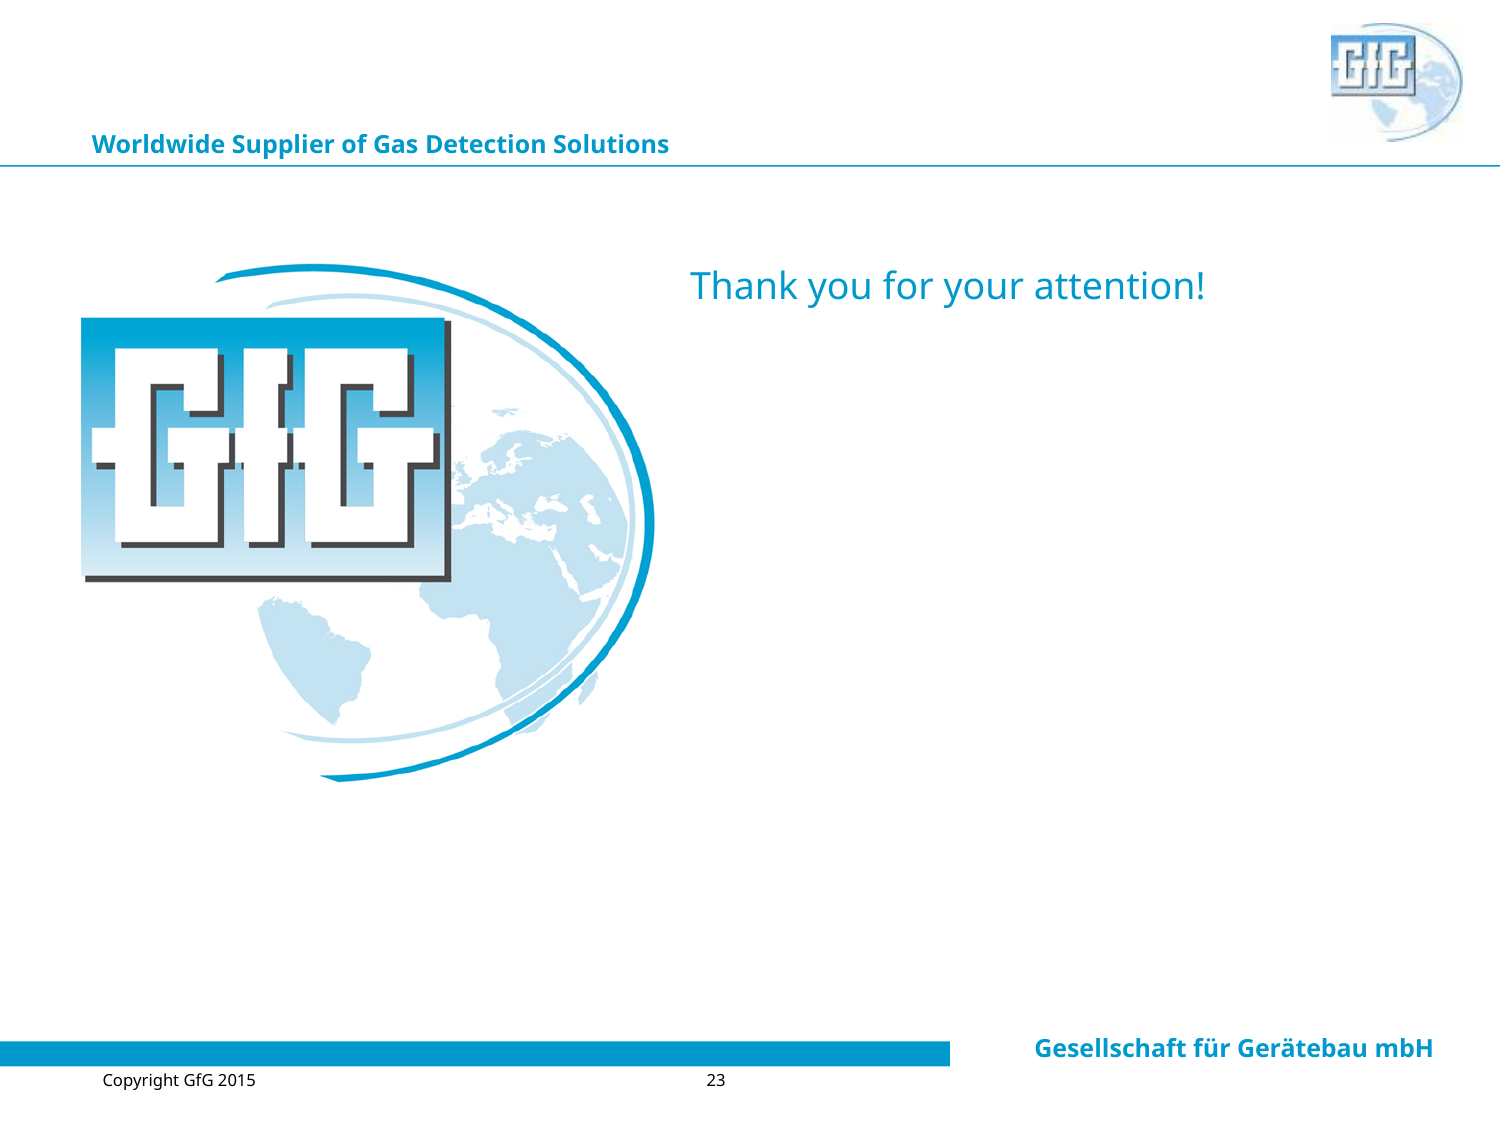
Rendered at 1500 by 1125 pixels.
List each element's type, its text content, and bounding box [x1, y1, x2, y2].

picture [80, 262, 657, 788]
text_box Thank you for your attention! [674, 262, 1500, 750]
picture [1331, 23, 1463, 142]
